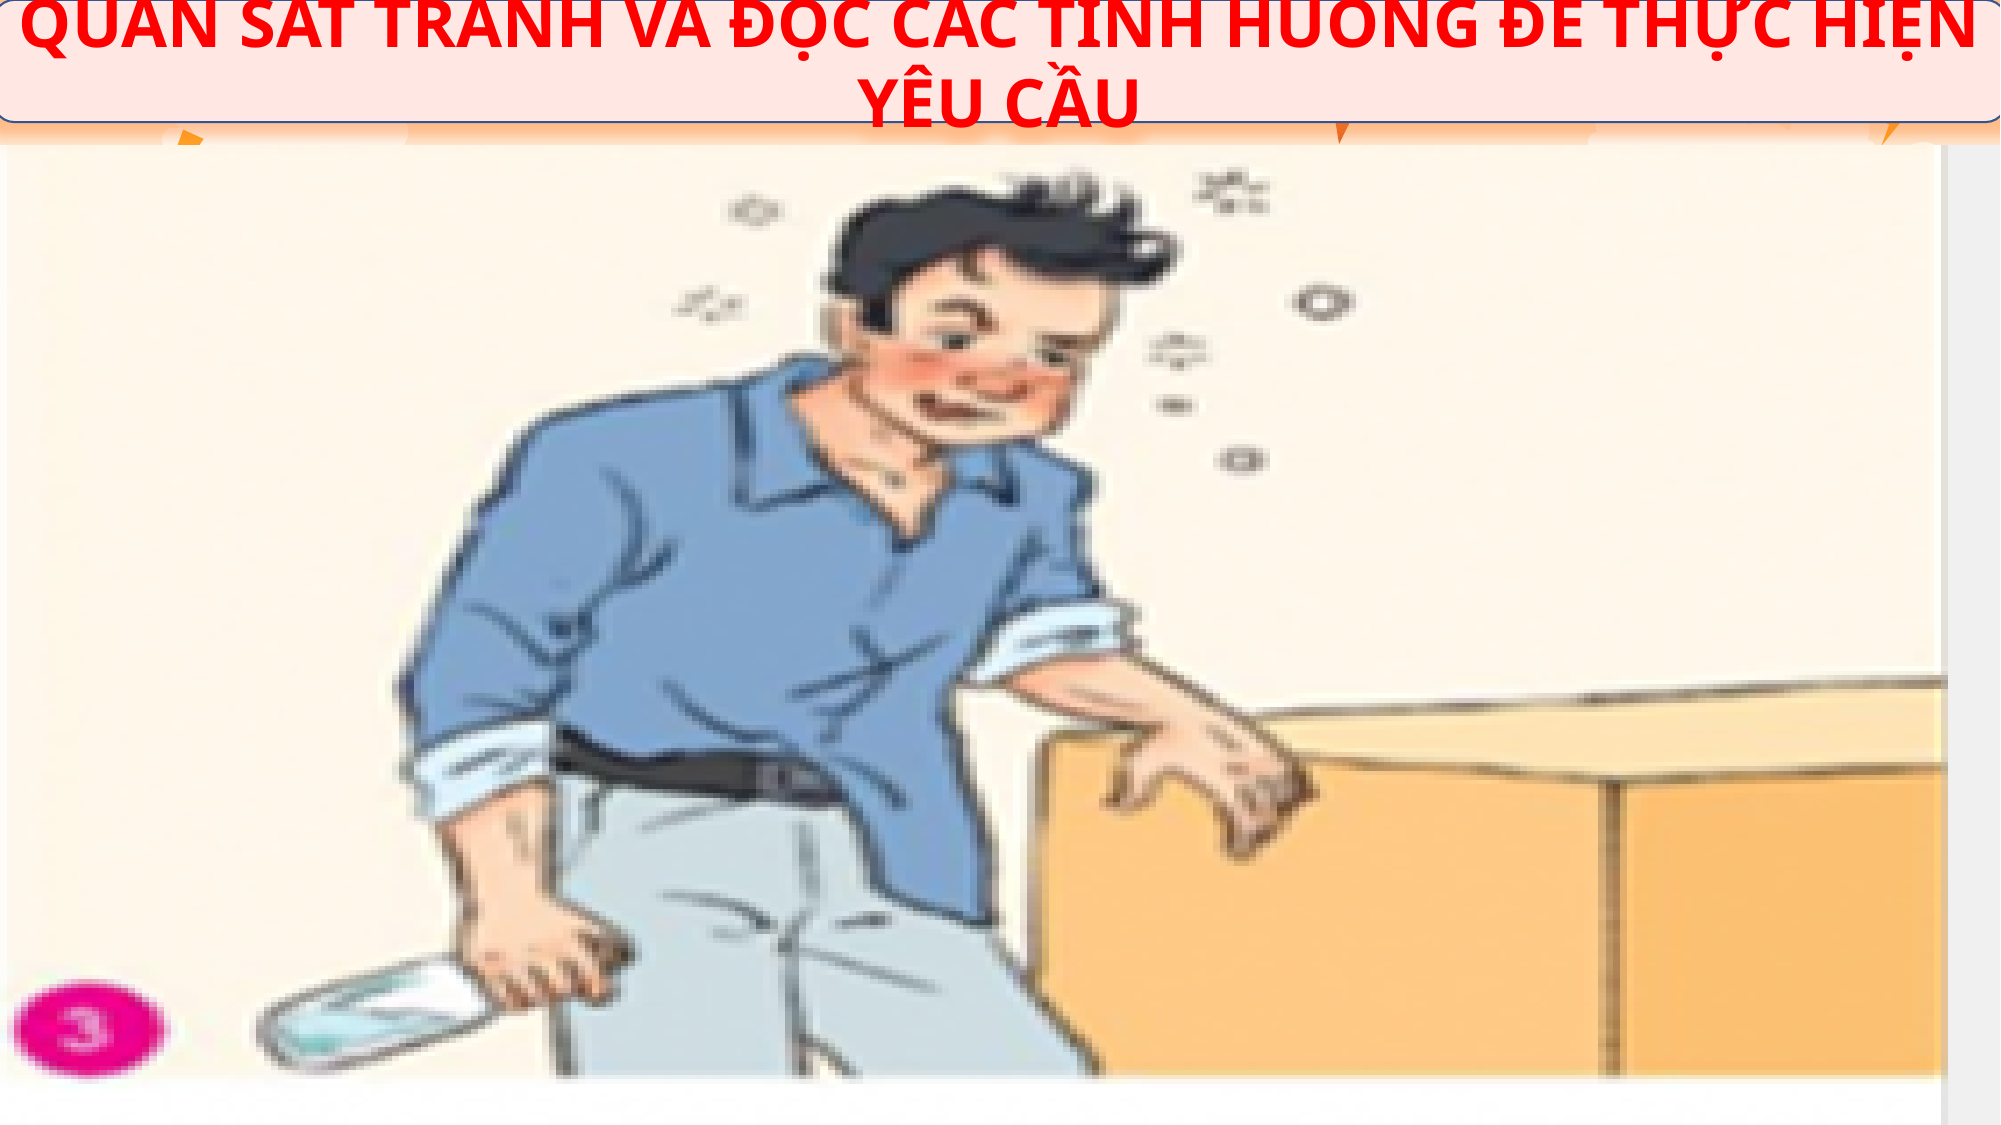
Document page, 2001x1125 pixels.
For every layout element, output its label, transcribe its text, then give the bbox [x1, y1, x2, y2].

picture [0, 144, 2000, 1125]
text_box QUAN SÁT TRANH VÀ ĐỌC CÁC TÌNH HUỐNG ĐỂ THỰC HIỆN YÊU CẦU [0, 0, 2000, 123]
